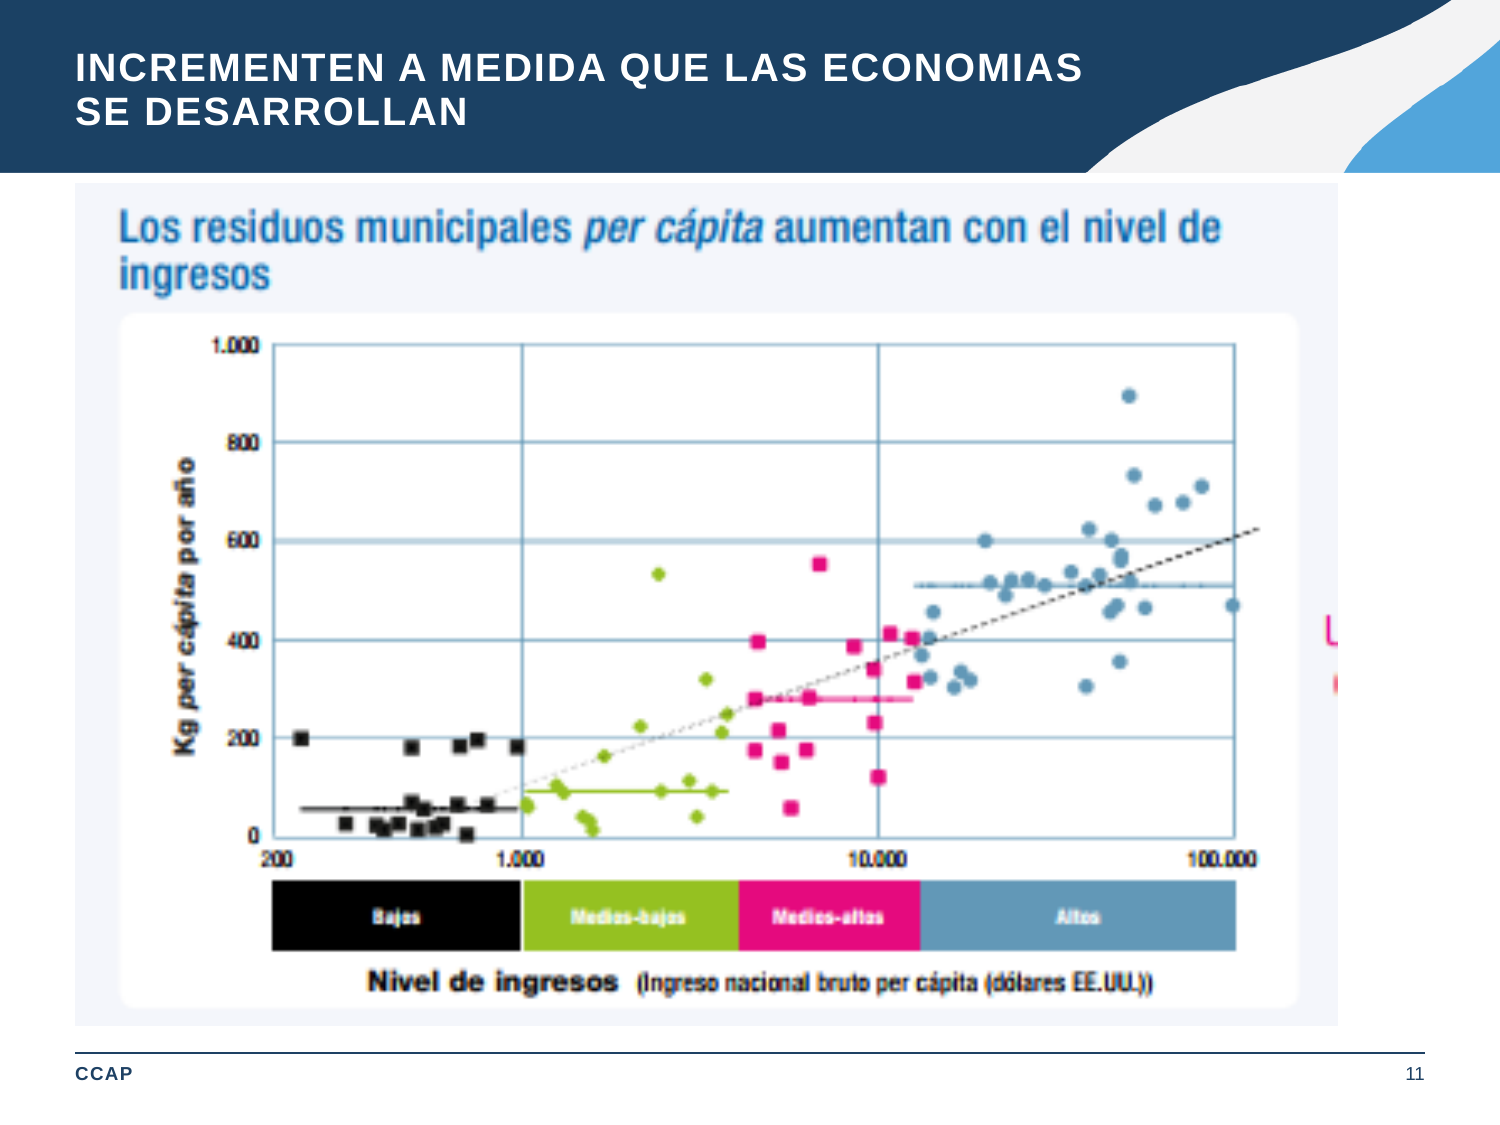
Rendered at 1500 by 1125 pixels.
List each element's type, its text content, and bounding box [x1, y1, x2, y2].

slide_number CCAP [75, 1042, 425, 1103]
picture [0, 0, 1500, 173]
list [74, 182, 1338, 1026]
title Incrementen a medida que las economias se desarrollan [75, 36, 1157, 142]
slide_number 10 [1074, 1042, 1425, 1103]
